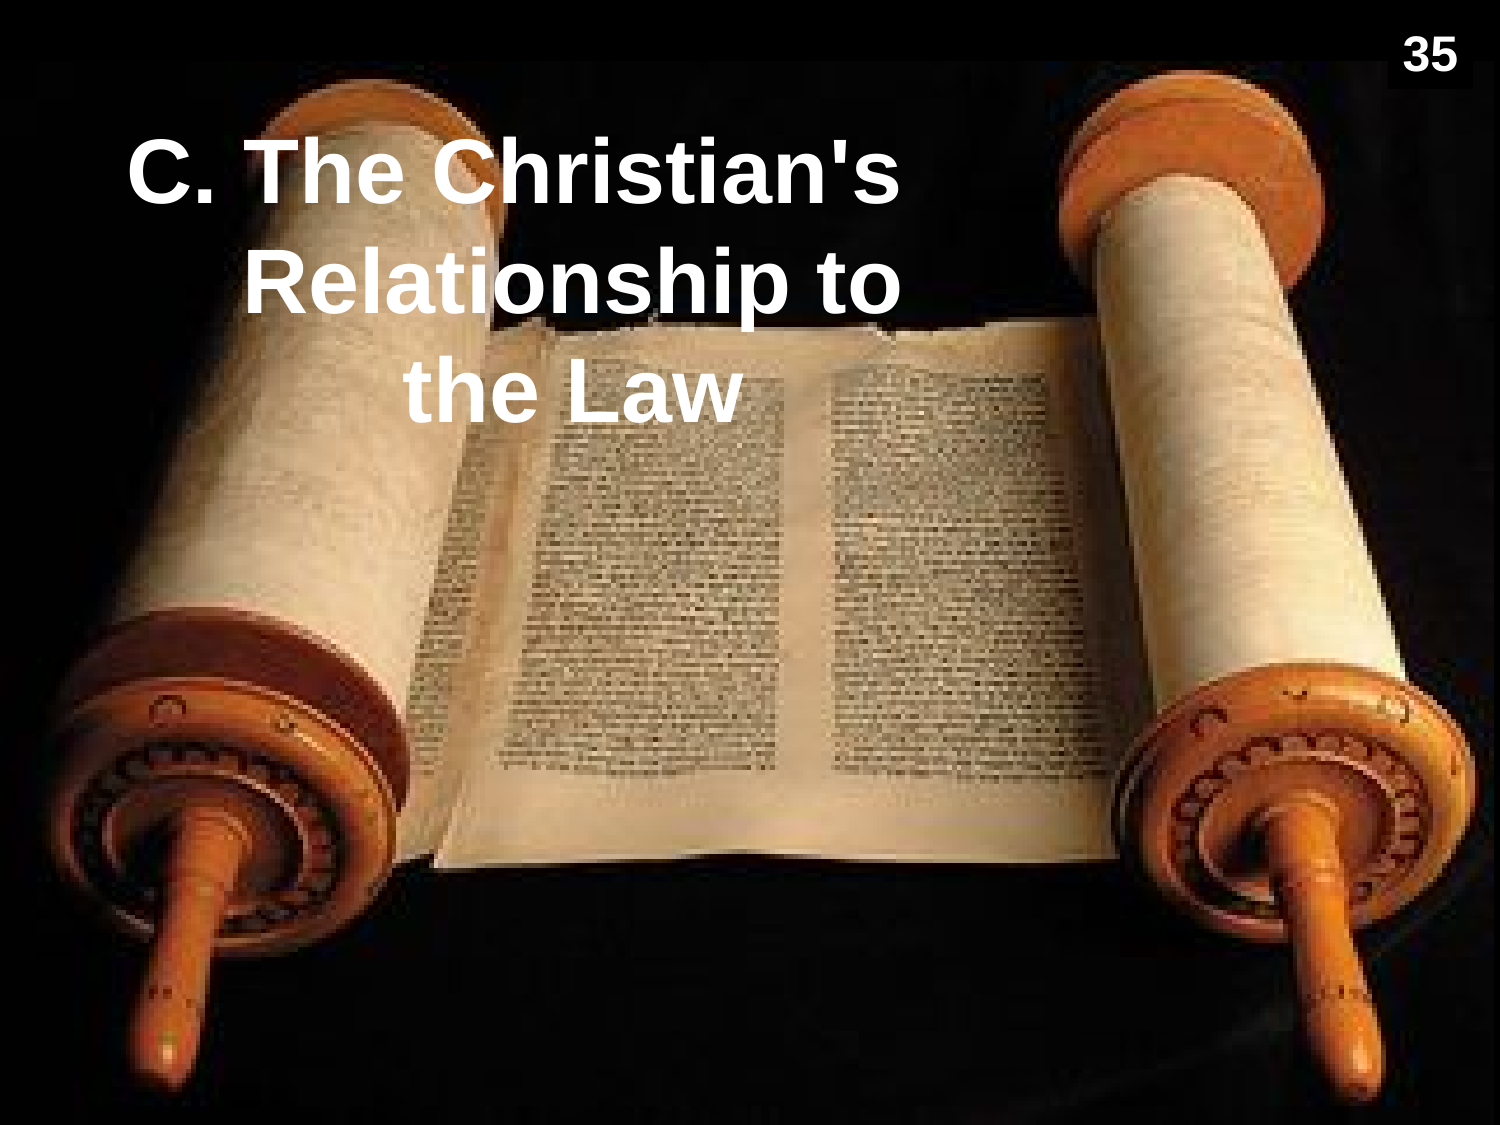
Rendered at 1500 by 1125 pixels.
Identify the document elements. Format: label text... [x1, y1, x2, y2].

text_box 35 [1387, 14, 1474, 59]
picture [0, 60, 1494, 1125]
